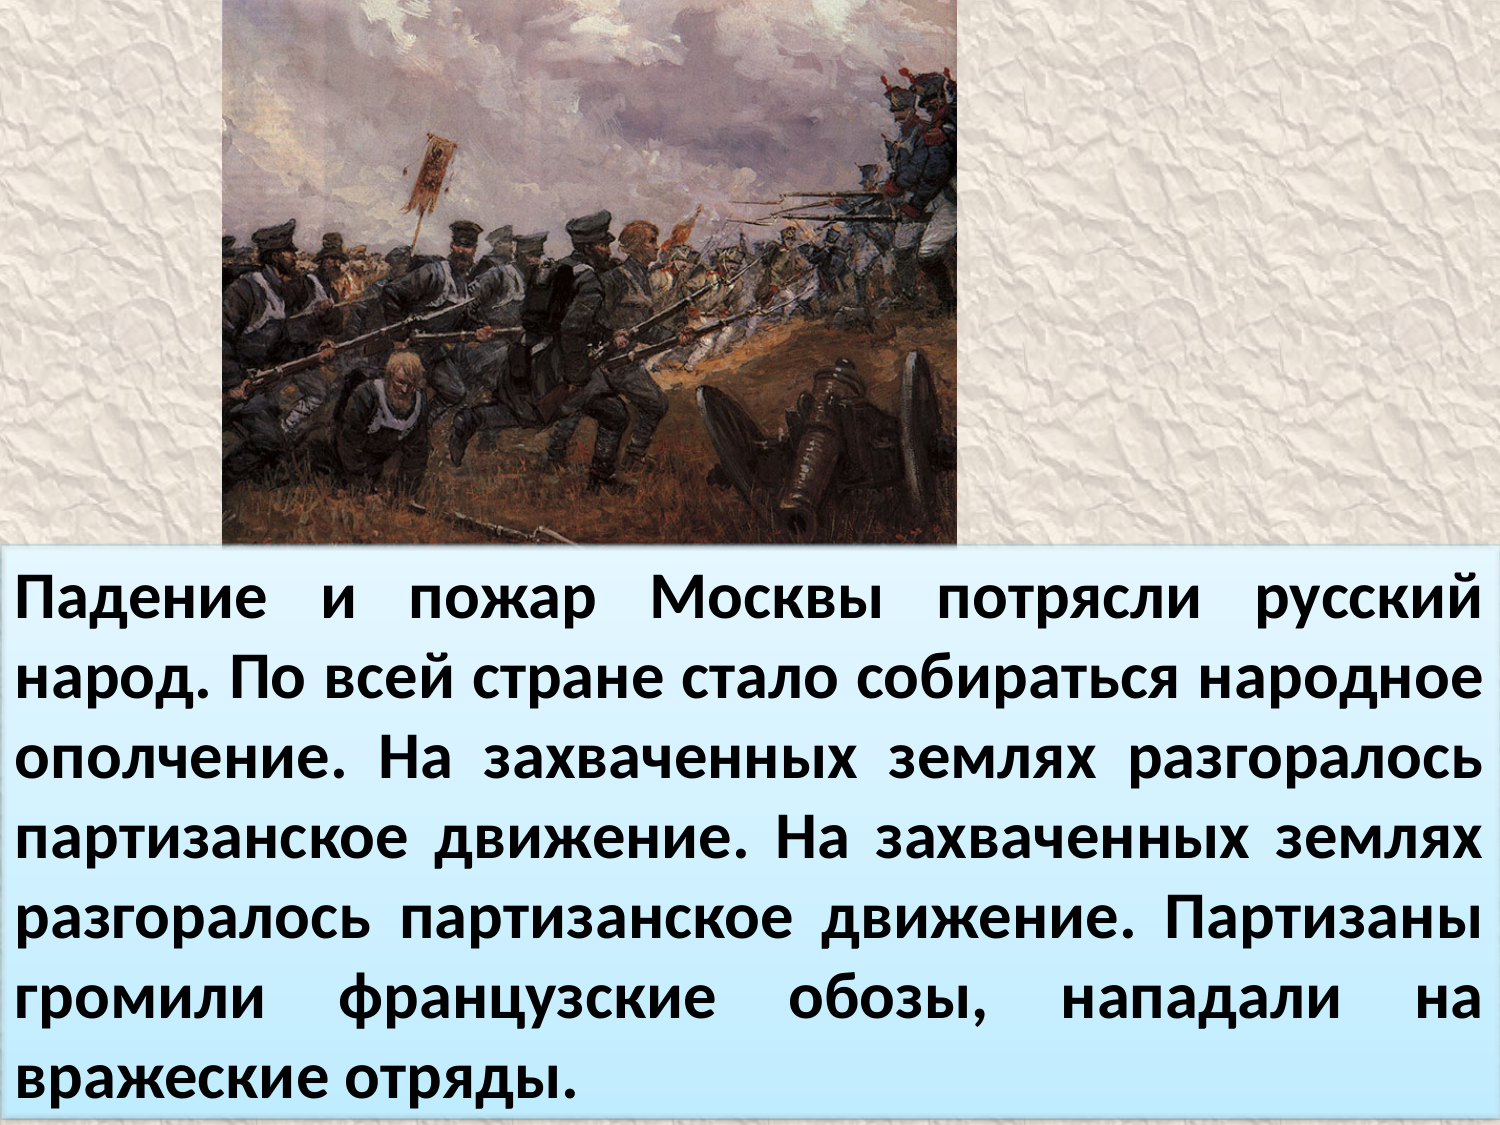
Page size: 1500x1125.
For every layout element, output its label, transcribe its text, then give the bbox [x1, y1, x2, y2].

text_box Падение и пожар Москвы потрясли русский народ. По всей стране стало собираться народное ополчение. На захваченных землях разгоралось партизанское движение. На захваченных землях разгоралось партизанское движение. Партизаны громили французские обозы, нападали на вражеские отряды. [6, 550, 1496, 1114]
picture [222, 0, 957, 552]
